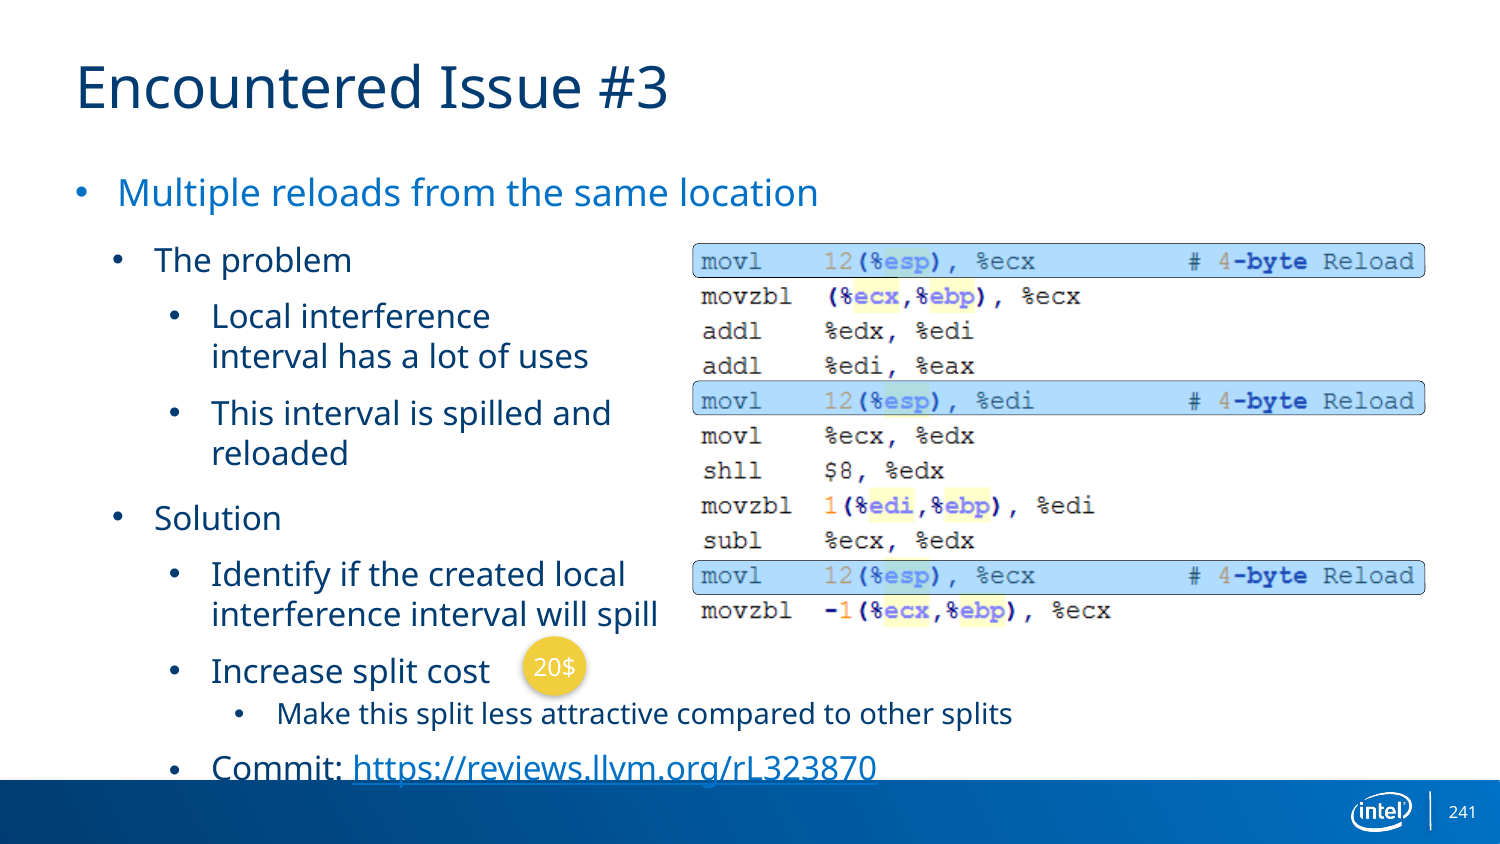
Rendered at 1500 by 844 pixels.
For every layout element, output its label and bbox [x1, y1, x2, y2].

list [75, 168, 1425, 732]
picture [692, 248, 1426, 629]
slide_number [1127, 791, 1478, 837]
text_box [693, 243, 1425, 248]
title [75, 50, 1425, 160]
text_box [522, 635, 588, 697]
